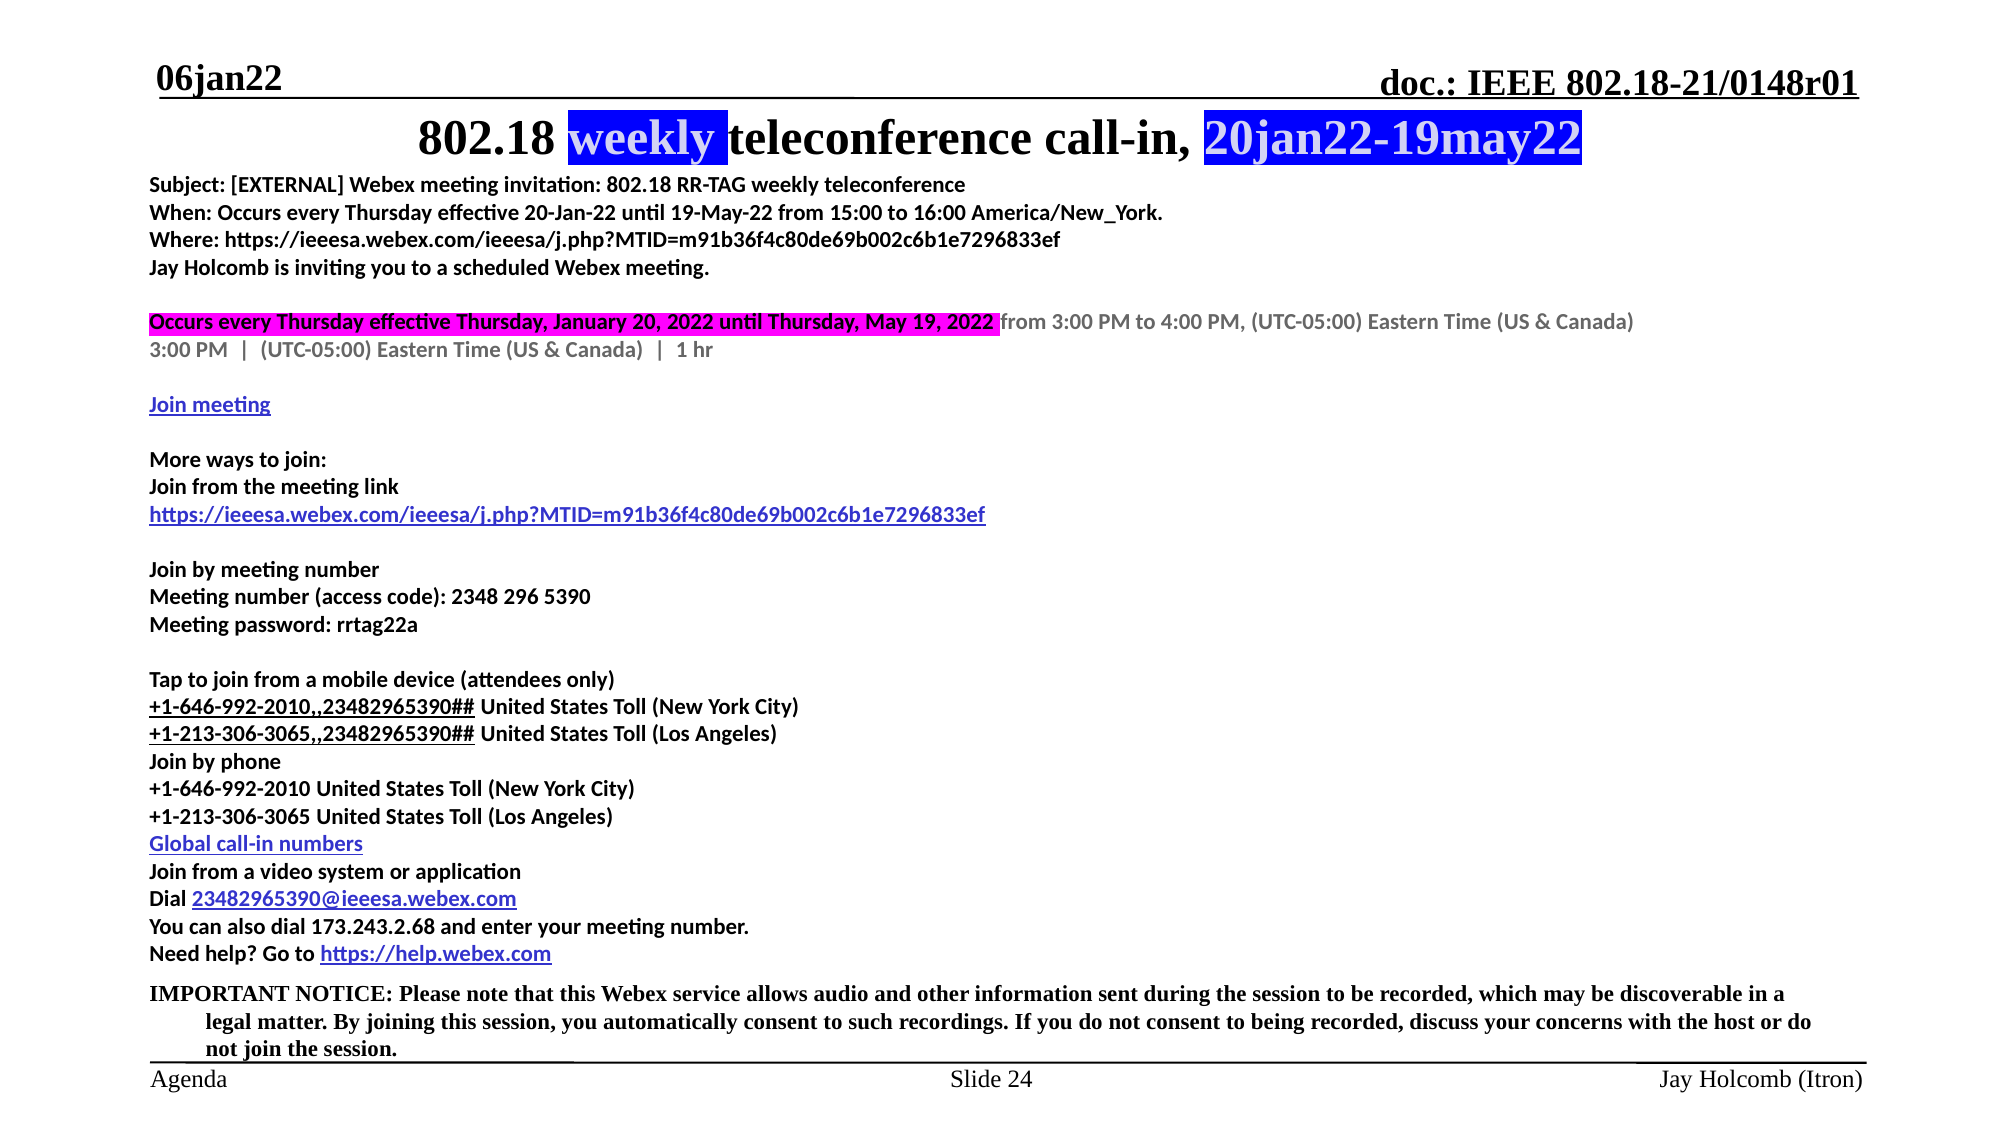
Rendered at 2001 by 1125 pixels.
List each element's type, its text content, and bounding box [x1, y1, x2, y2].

text_box 802.18 weekly teleconference call-in, 20jan22-19may22 [362, 96, 1638, 188]
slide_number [155, 53, 519, 99]
slide_number Slide 24 [916, 1063, 1067, 1123]
text_box Subject: [EXTERNAL] Webex meeting invitation: 802.18 RR-TAG weekly teleconference When: Occurs every Thursday effective 20-Jan-22 until 19-May-22 from 15:00 to 16:00 America/New_York. Where: https://ieeesa.webex.com/ieeesa/j.php?MTID=m91b36f4c80de69b002c6b1e7296833ef Jay Holcomb is inviting you to a scheduled Webex meeting. Occurs every Thursday effective Thursday, January 20, 2022 until Thursday, May 19, 2022 from 3:00 PM to 4:00 PM, (UTC-05:00) Eastern Time (US & Canada) 3:00 PM | (UTC-05:00) Eastern Time (US & Canada) | 1 hr Join meeting More ways to join: Join from the meeting link https://ieeesa.webex.com/ieeesa/j.php?MTID=m91b36f4c80de69b002c6b1e7296833ef Join by meeting number Meeting number (access code): 2348 296 5390 Meeting password: rrtag22a Tap to join from a mobile device (attendees only) +1-646-992-2010,,23482965390## United States Toll (New York City) +1-213-306-3065,,23482965390## United States Toll (Los Angeles) Join by phone +1-646-992-2010 United States Toll (New York City) +1-213-306-3065 United States Toll (Los Angeles) Global call-in numbers Join from a video system or application Dial 23482965390@ieeesa.webex.com You can also dial 173.243.2.68 and enter your meeting number. Need help? Go to https://help.webex.com IMPORTANT NOTICE: Please note that this Webex service allows audio and other information sent during the session to be recorded, which may be discoverable in a legal matter. By joining this session, you automatically consent to such recordings. If you do not consent to being recorded, discuss your concerns with the host or do not join the session. [134, 162, 1848, 1063]
footer Jay Holcomb (Itron) [1166, 1061, 1864, 1093]
